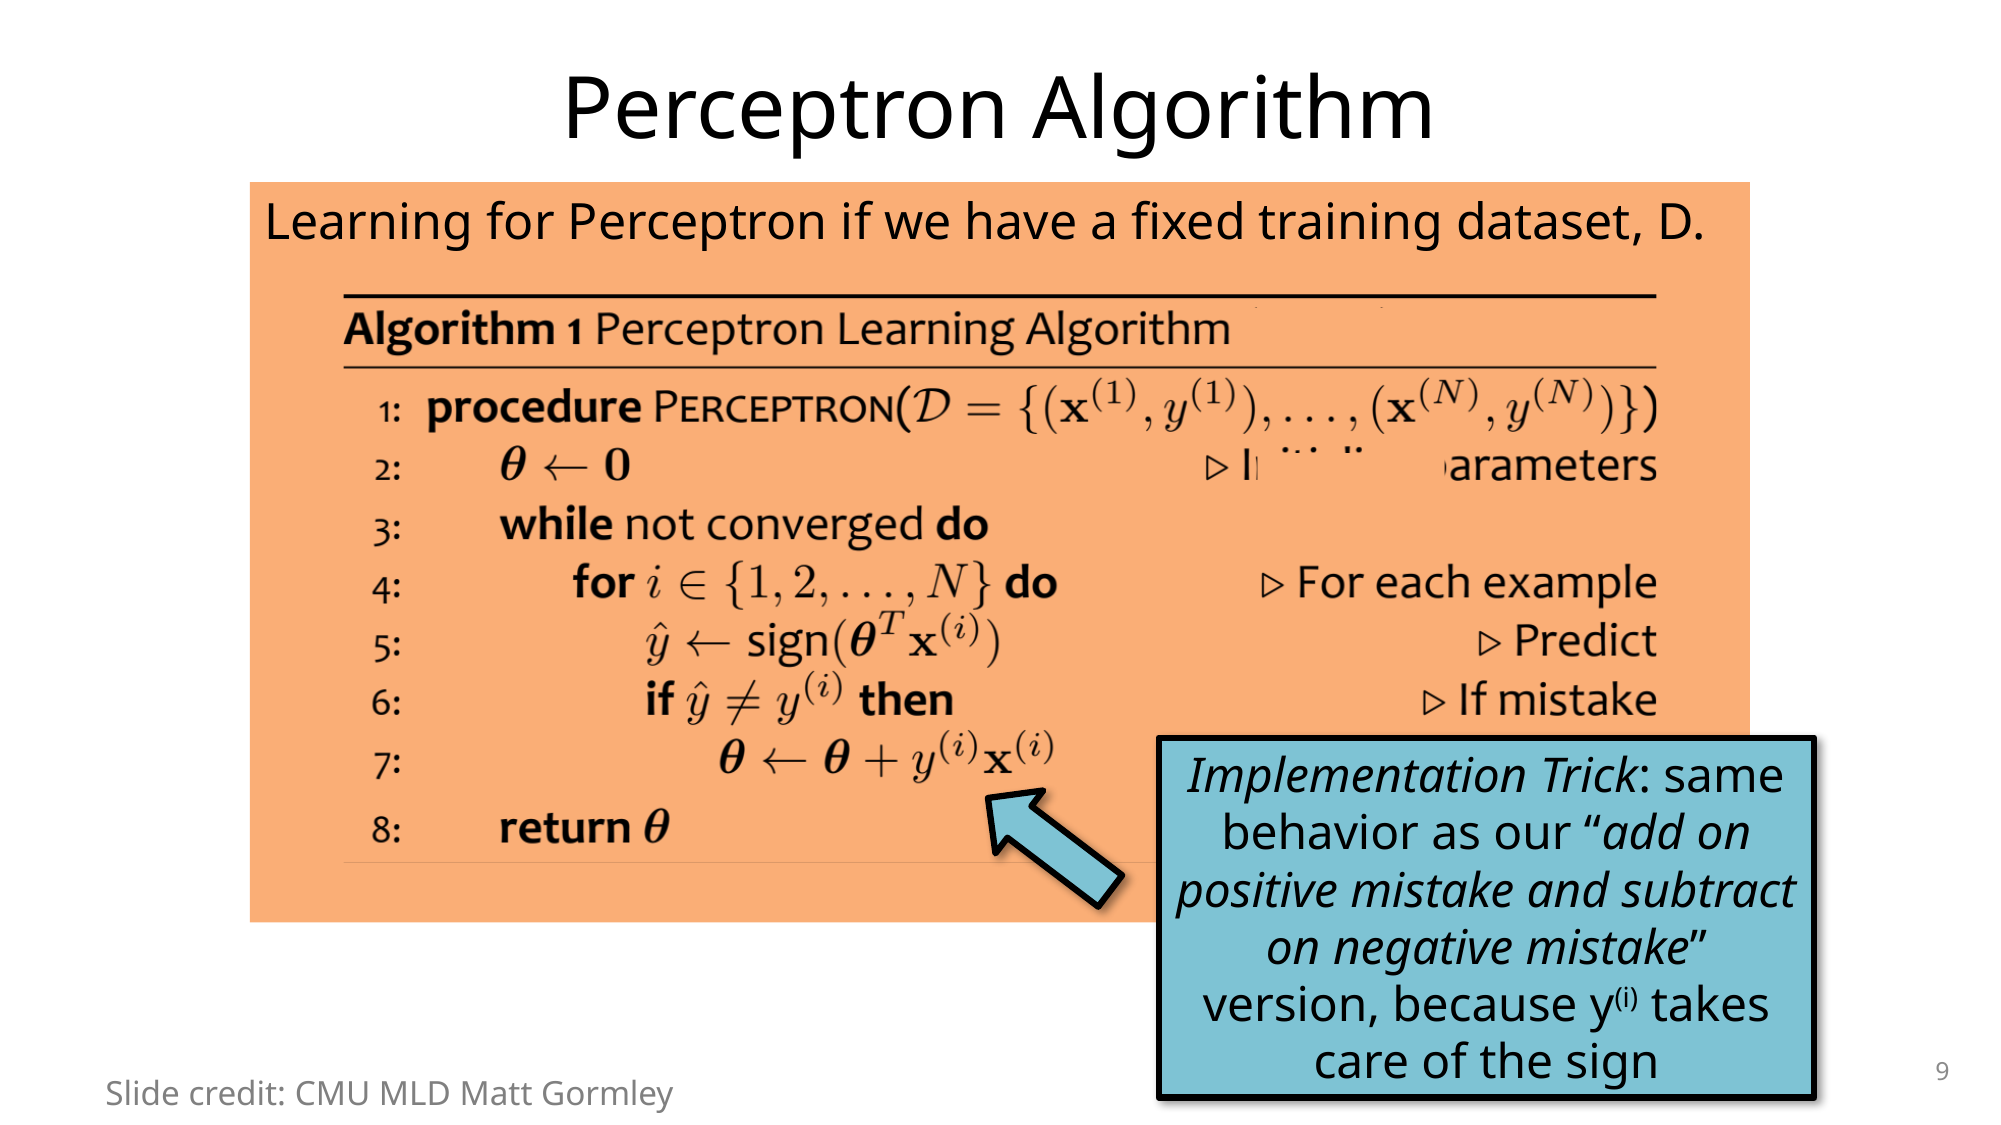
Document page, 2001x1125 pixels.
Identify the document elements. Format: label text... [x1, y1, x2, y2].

picture [343, 293, 1657, 863]
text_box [972, 737, 1815, 1098]
text_box Slide credit: CMU MLD Matt Gormley [90, 1064, 712, 1120]
text_box Learning for Perceptron if we have a fixed training dataset, D. [249, 182, 1750, 923]
slide_number 9 [1827, 1042, 1965, 1103]
title Perceptron Algorithm [99, 45, 1900, 164]
